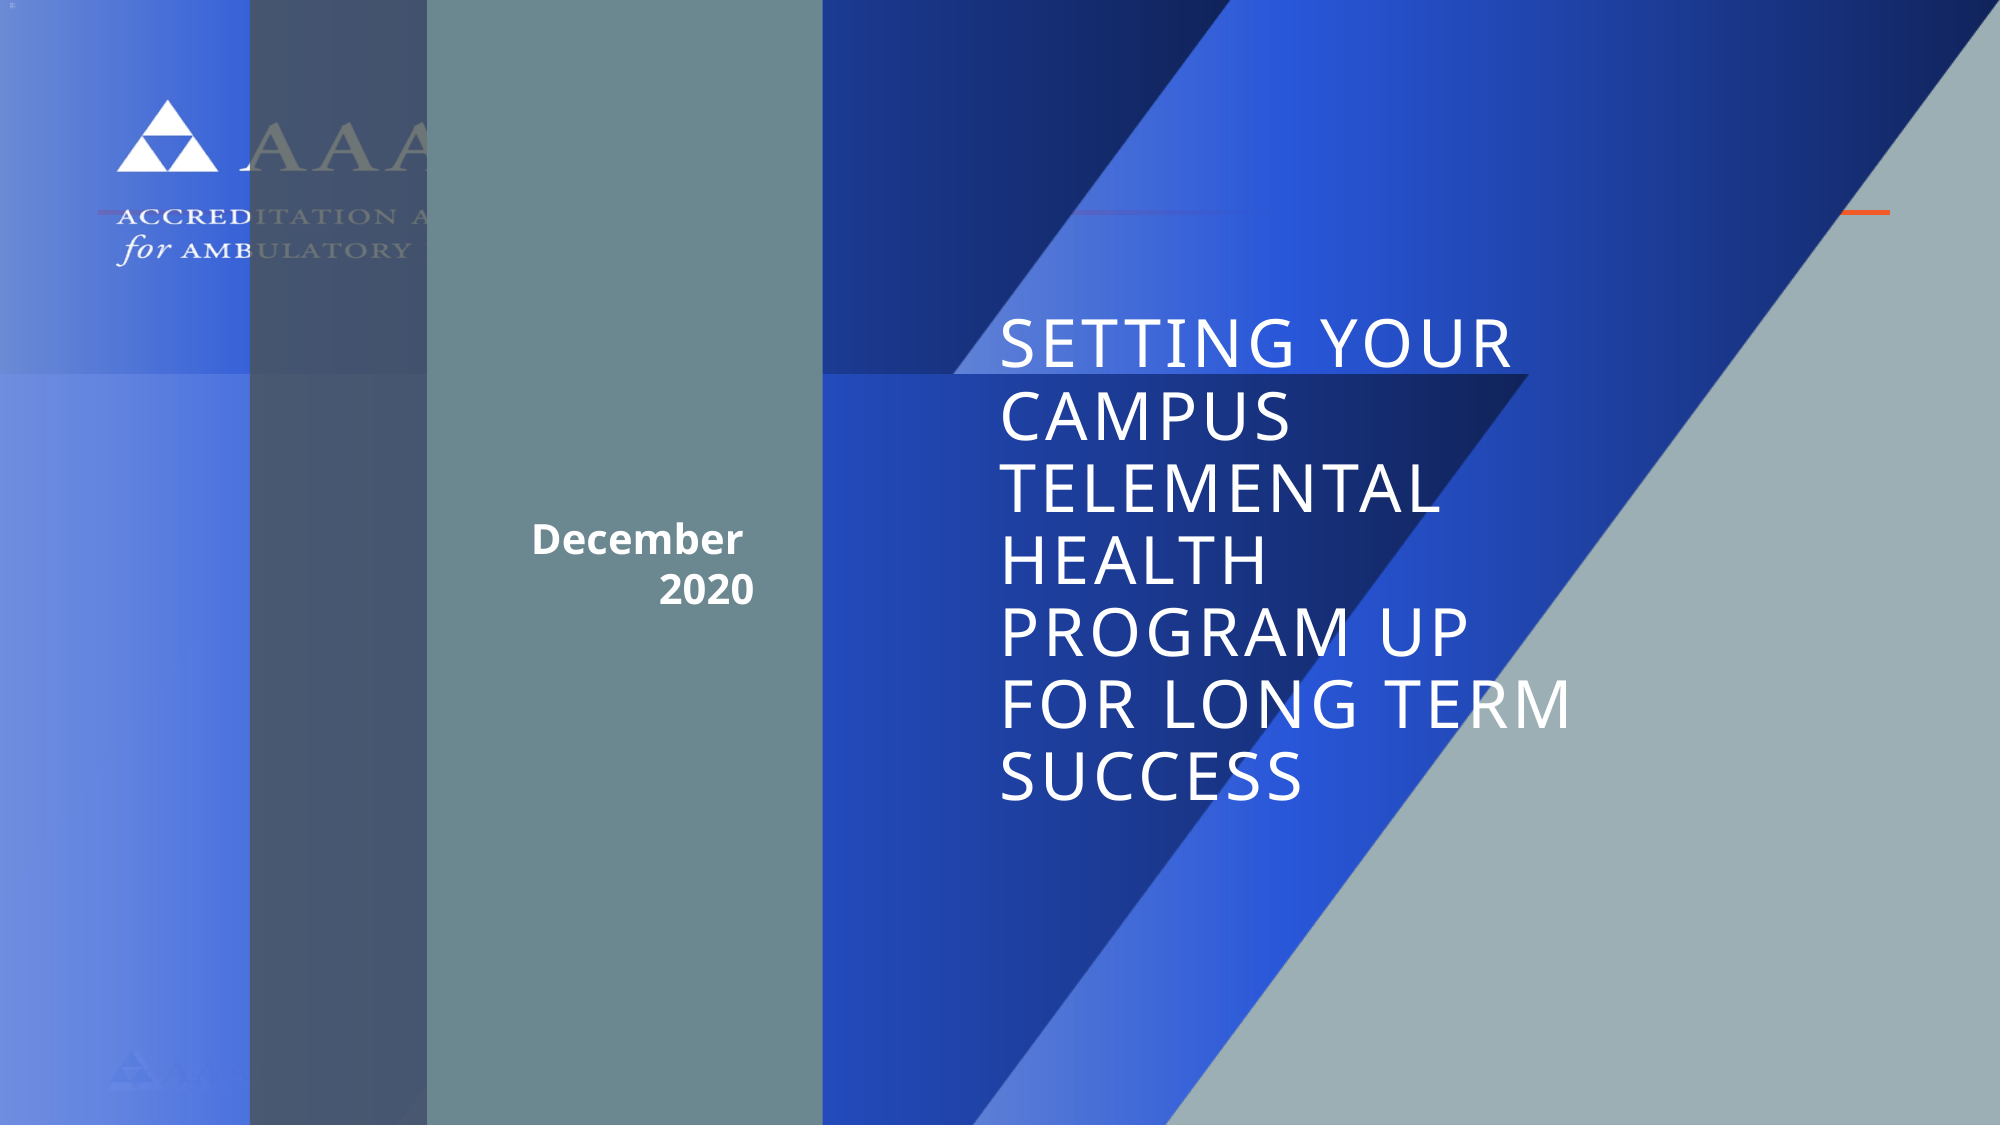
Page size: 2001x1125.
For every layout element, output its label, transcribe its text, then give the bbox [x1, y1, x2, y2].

text_box [426, 0, 824, 1125]
text_box [249, 0, 426, 1125]
picture [824, 0, 2000, 1125]
title setting Your Campus Telemental Health Program Up for Long Term Success [924, 160, 1654, 965]
picture [0, 0, 249, 1125]
list December 2020 [479, 329, 770, 796]
